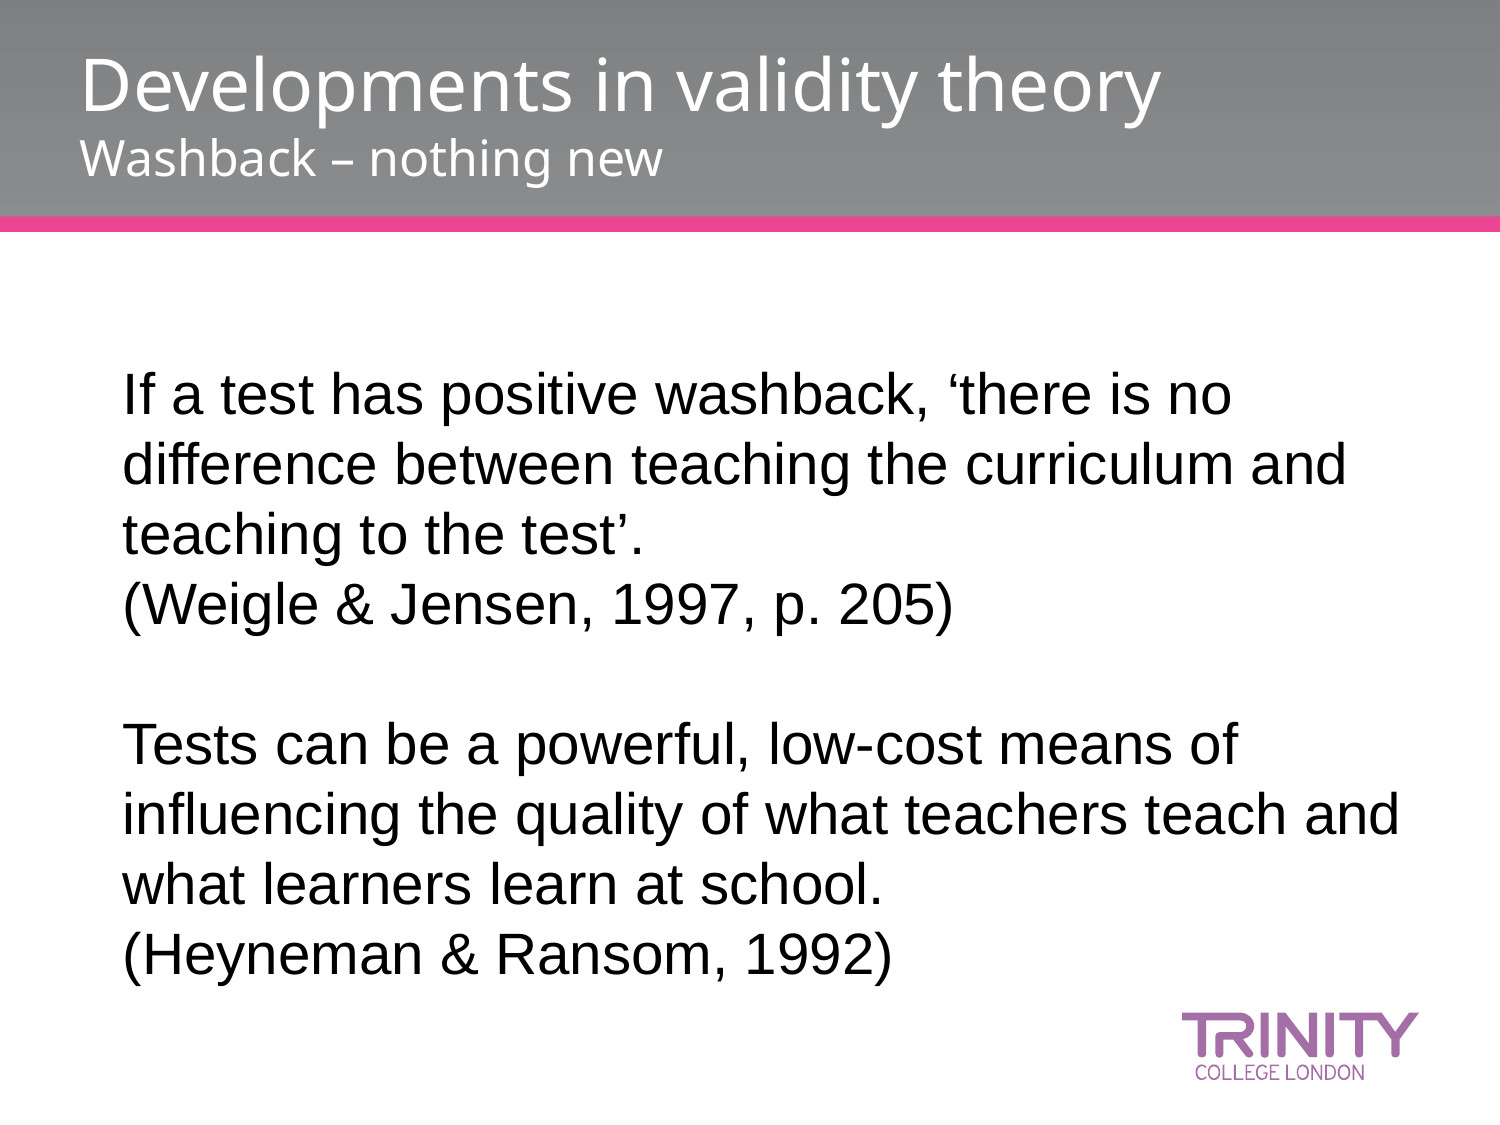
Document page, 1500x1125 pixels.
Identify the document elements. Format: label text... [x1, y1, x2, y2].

text_box If a test has positive washback, ‘there is no difference between teaching the curriculum and teaching to the test’. (Weigle & Jensen, 1997, p. 205) Tests can be a powerful, low-cost means of influencing the quality of what teachers teach and what learners learn at school. (Heyneman & Ransom, 1992) [108, 348, 1446, 994]
title Developments in validity theory Washback – nothing new [64, 31, 1415, 160]
picture [0, 0, 1500, 232]
